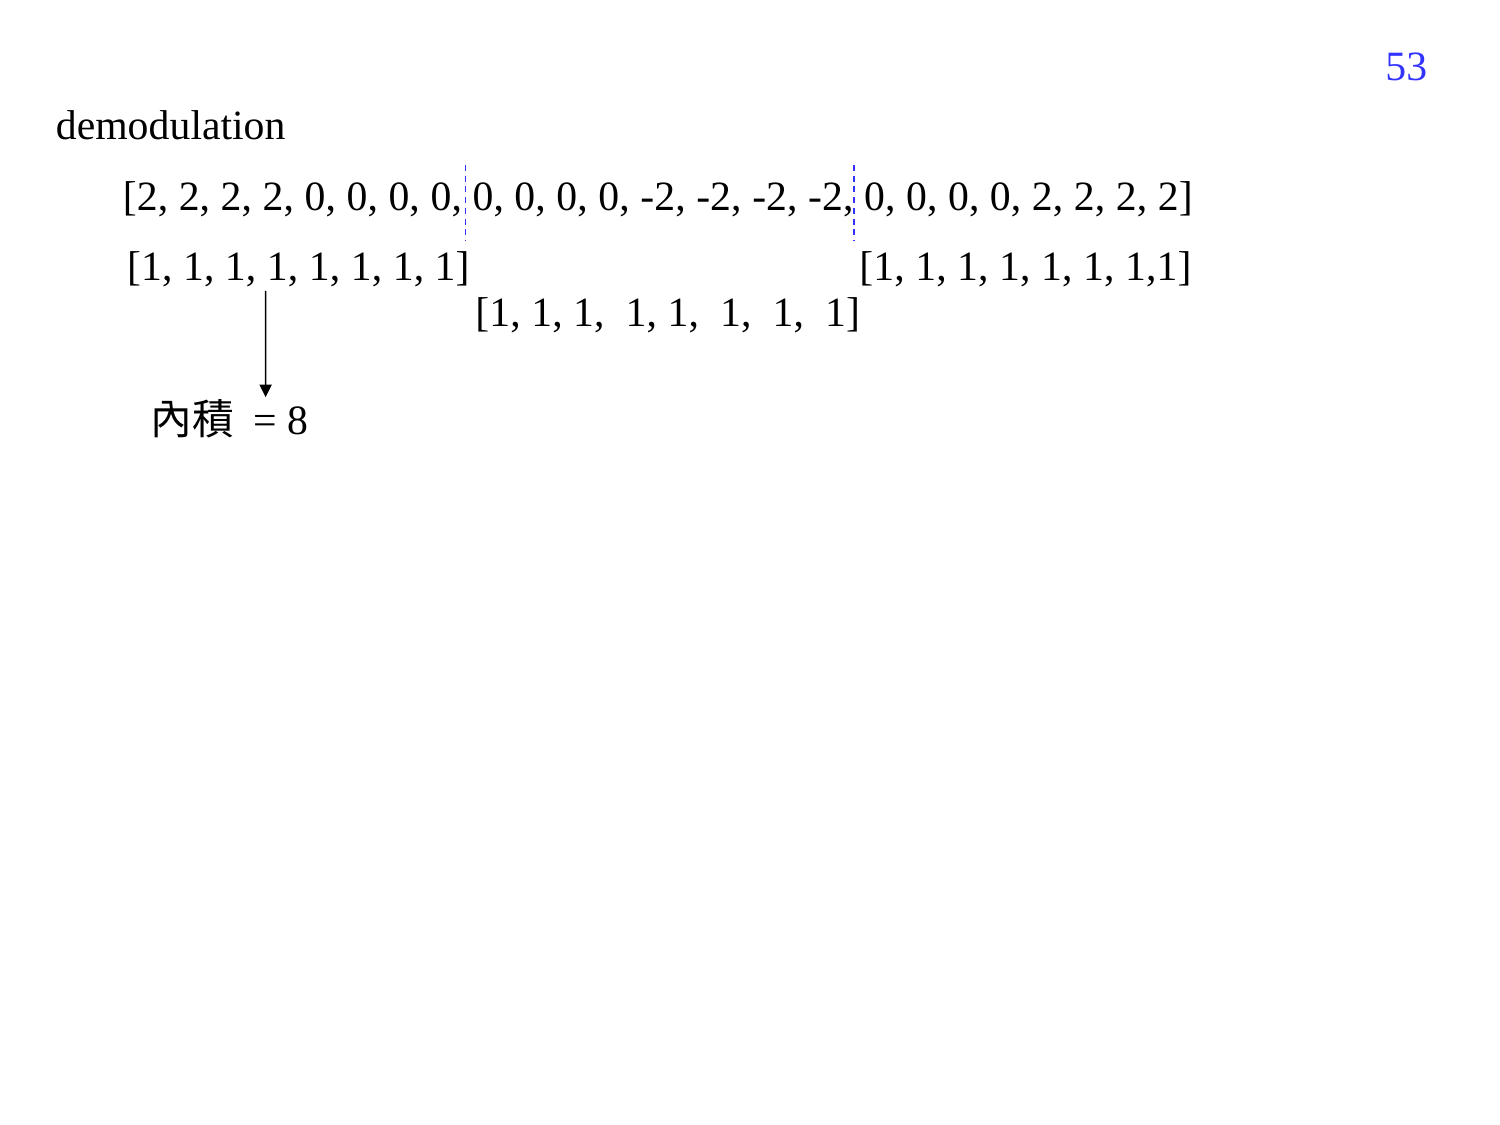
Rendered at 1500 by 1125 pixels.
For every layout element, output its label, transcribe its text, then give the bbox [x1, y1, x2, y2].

text_box 內積 = 8 [135, 385, 420, 451]
text_box [2, 2, 2, 2, 0, 0, 0, 0, 0, 0, 0, 0, -2, -2, -2, -2, 0, 0, 0, 0, 2, 2, 2, 2] [108, 160, 1220, 226]
text_box [1, 1, 1, 1, 1, 1, 1, 1] [112, 231, 503, 297]
text_box demodulation [41, 90, 526, 155]
text_box [1, 1, 1, 1, 1, 1, 1,1] [844, 231, 1235, 297]
text_box [1, 1, 1, 1, 1, 1, 1, 1] [460, 277, 886, 343]
slide_number 550 [1092, 30, 1443, 110]
